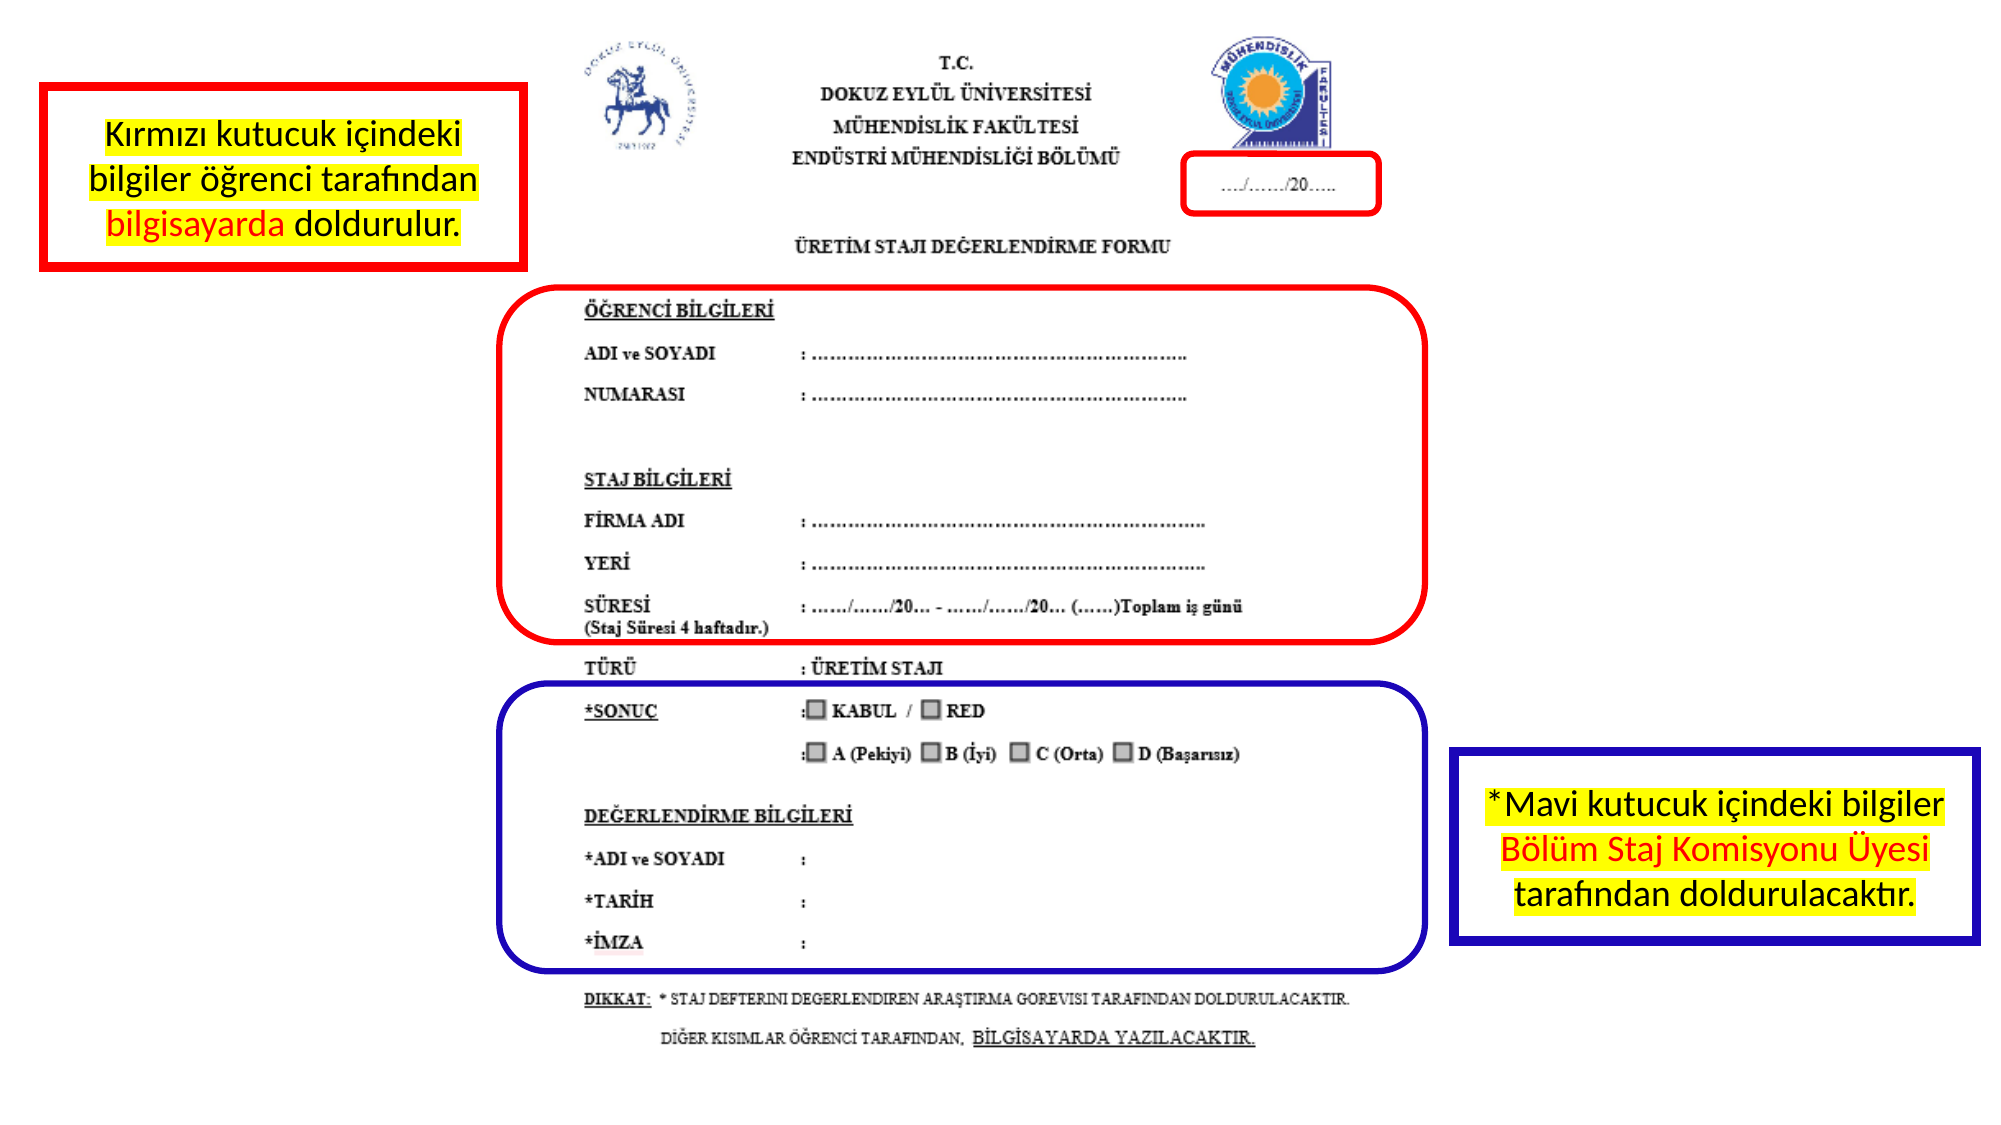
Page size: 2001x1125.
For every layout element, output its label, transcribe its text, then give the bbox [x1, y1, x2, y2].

text_box [498, 287, 547, 643]
picture [547, 22, 1379, 1059]
text_box [1379, 287, 1426, 642]
text_box *Mavi kutucuk içindeki bilgiler Bölüm Staj Komisyonu Üyesi tarafından doldurulacaktır. [1453, 751, 1977, 942]
text_box [1379, 682, 1426, 973]
text_box [498, 682, 547, 973]
text_box Kırmızı kutucuk içindeki bilgiler öğrenci tarafından bilgisayarda doldurulur. [43, 85, 524, 268]
